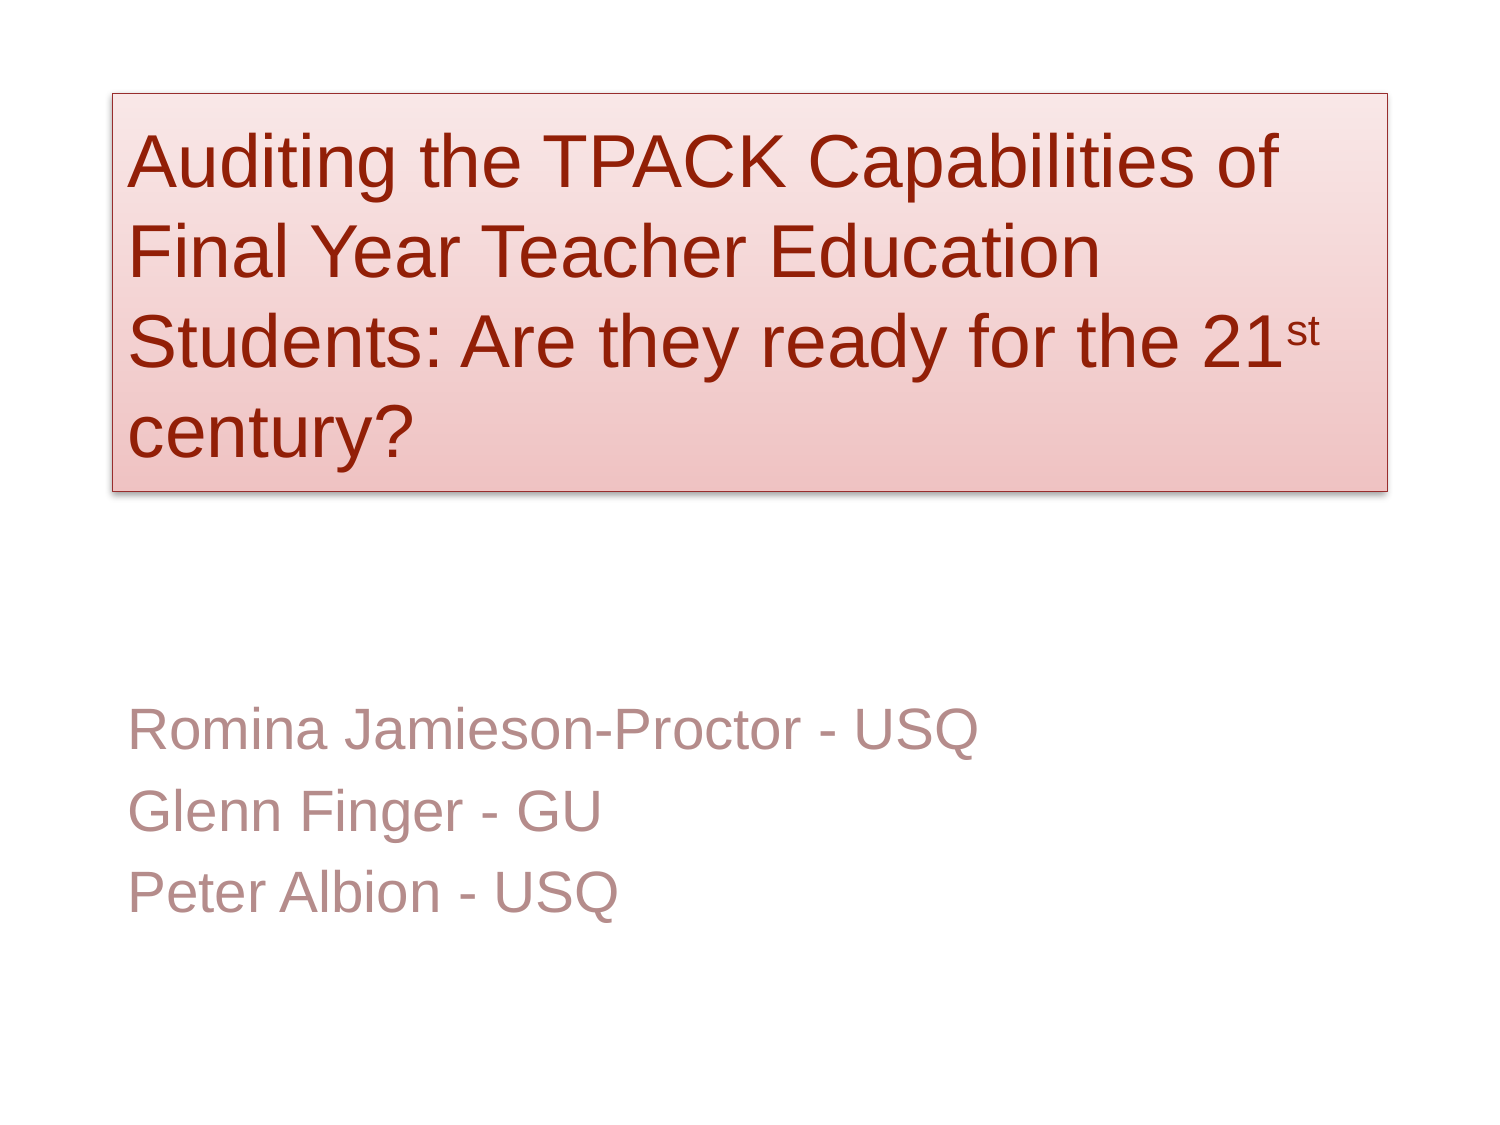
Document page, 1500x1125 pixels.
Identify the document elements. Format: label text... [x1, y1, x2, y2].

subtitle Romina Jamieson-Proctor - USQ Glenn Finger - GU Peter Albion - USQ [112, 683, 1250, 972]
title Auditing the TPACK Capabilities of Final Year Teacher Education Students: Are they ready for the 21st century? [112, 93, 1388, 492]
